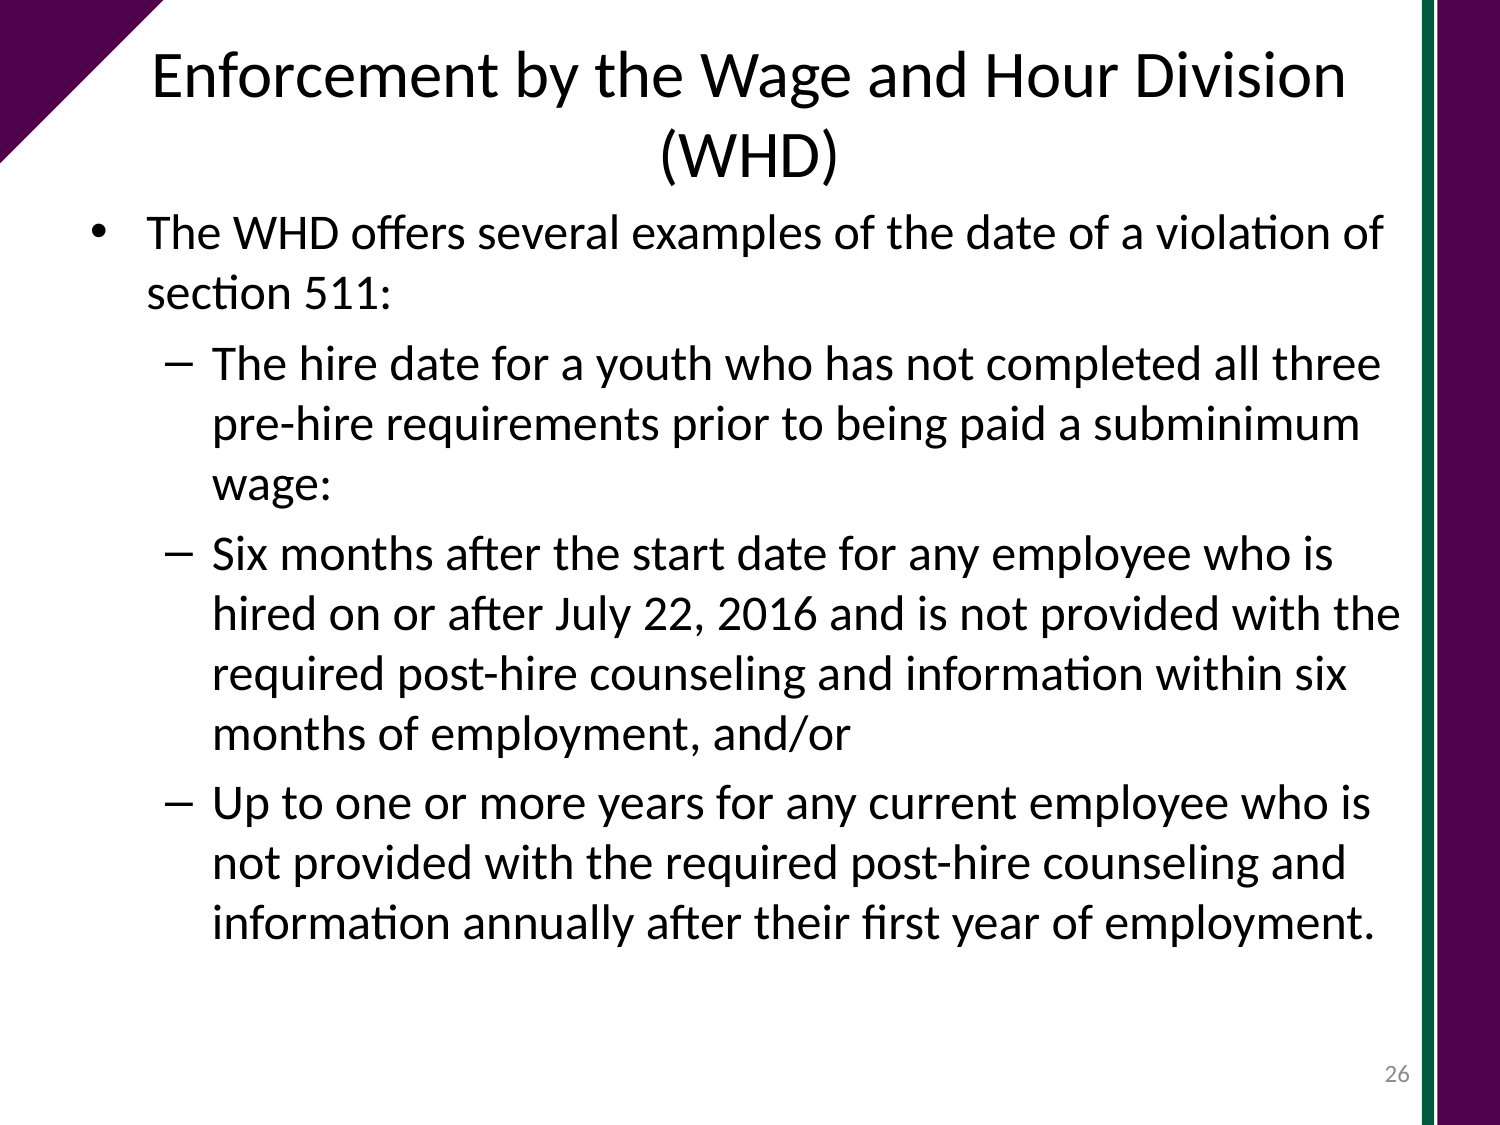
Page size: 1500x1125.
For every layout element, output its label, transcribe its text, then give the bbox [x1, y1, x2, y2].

list The WHD offers several examples of the date of a violation of section 511: The hire date for a youth who has not completed all three pre-hire requirements prior to being paid a subminimum wage: Six months after the start date for any employee who is hired on or after July 22, 2016 and is not provided with the required post-hire counseling and information within six months of employment, and/or Up to one or more years for any current employee who is not provided with the required post-hire counseling and information annually after their first year of employment. [75, 192, 1425, 1063]
slide_number 26 [1074, 1042, 1425, 1103]
title Enforcement by the Wage and Hour Division (WHD) [75, 29, 1425, 192]
